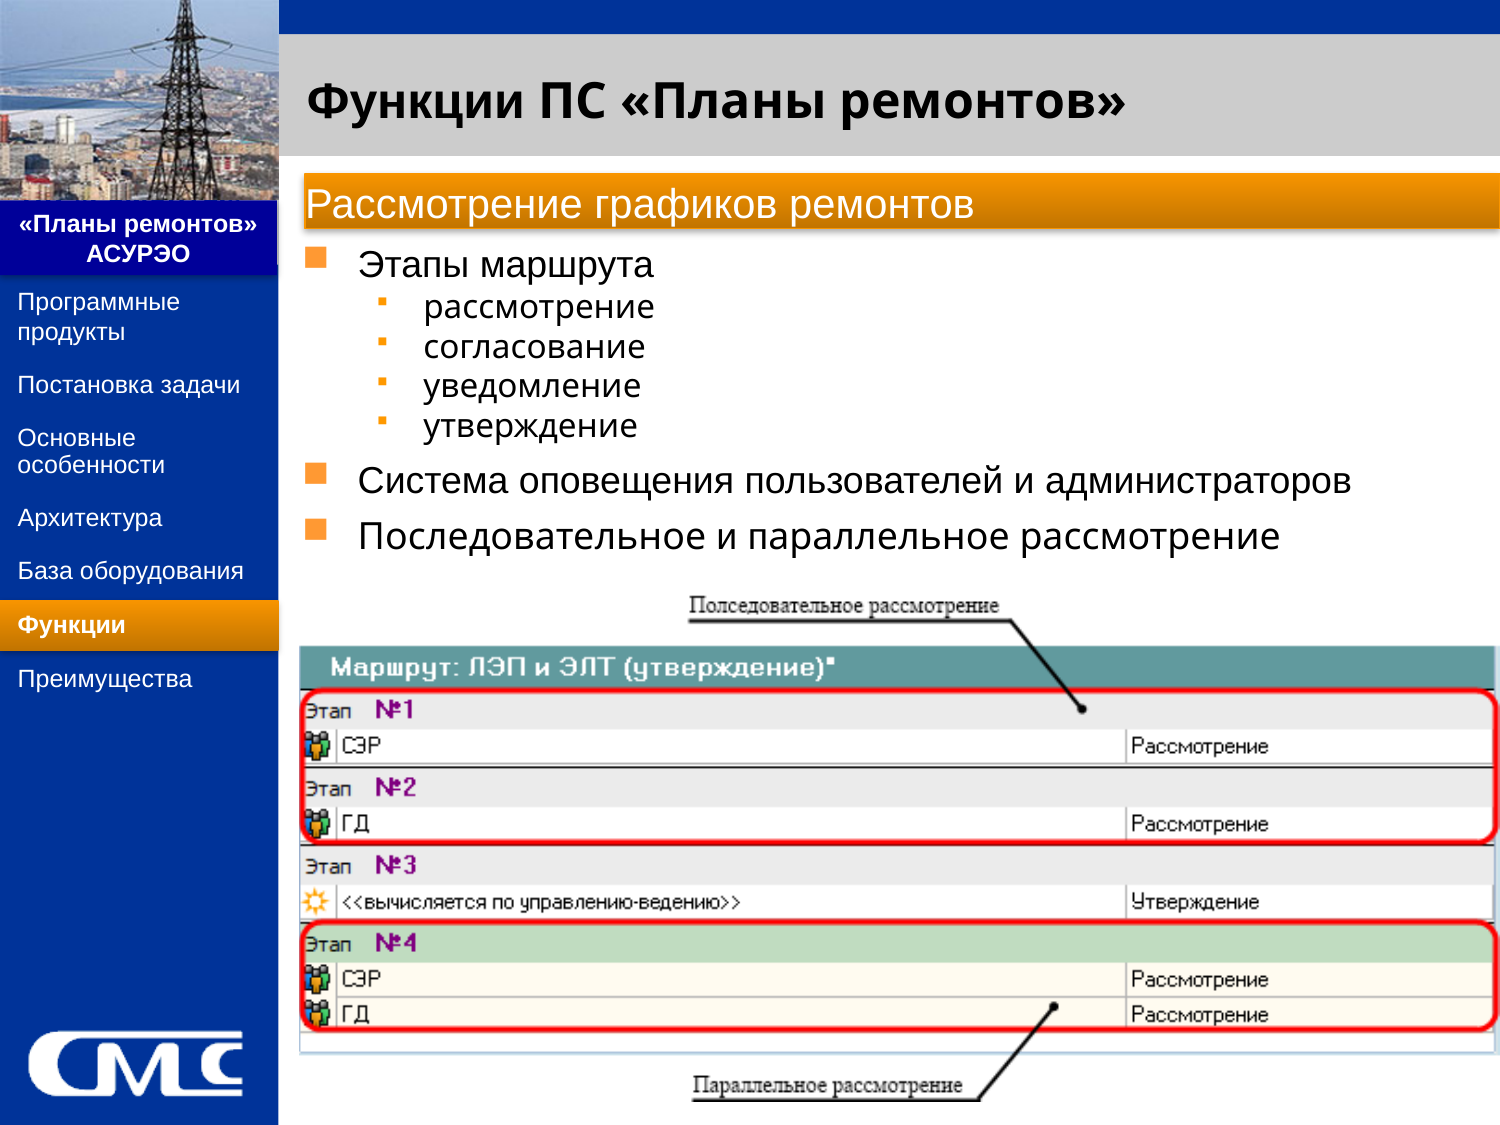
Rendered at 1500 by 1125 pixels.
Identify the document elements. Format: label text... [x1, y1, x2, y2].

text_box Архитектура [0, 492, 279, 544]
picture [298, 588, 1500, 1103]
text_box Программные продукты [0, 280, 279, 358]
text_box Преимущества [0, 653, 279, 705]
text_box Функции [0, 600, 279, 651]
text_box Рассмотрение графиков ремонтов [304, 173, 1500, 229]
picture [26, 1028, 244, 1099]
text_box Функции ПС «Планы ремонтов» [292, 61, 1143, 136]
list Этапы маршрута рассмотрение согласование уведомление утверждение Система оповещения пользователей и администраторов Последовательное и параллельное рассмотрение [301, 239, 1489, 587]
text_box Постановка задачи [0, 360, 279, 411]
text_box «Планы ремонтов» АСУРЭО [0, 207, 277, 276]
text_box База оборудования [0, 546, 279, 598]
picture [0, 0, 279, 200]
text_box Основные особенности [0, 413, 279, 491]
